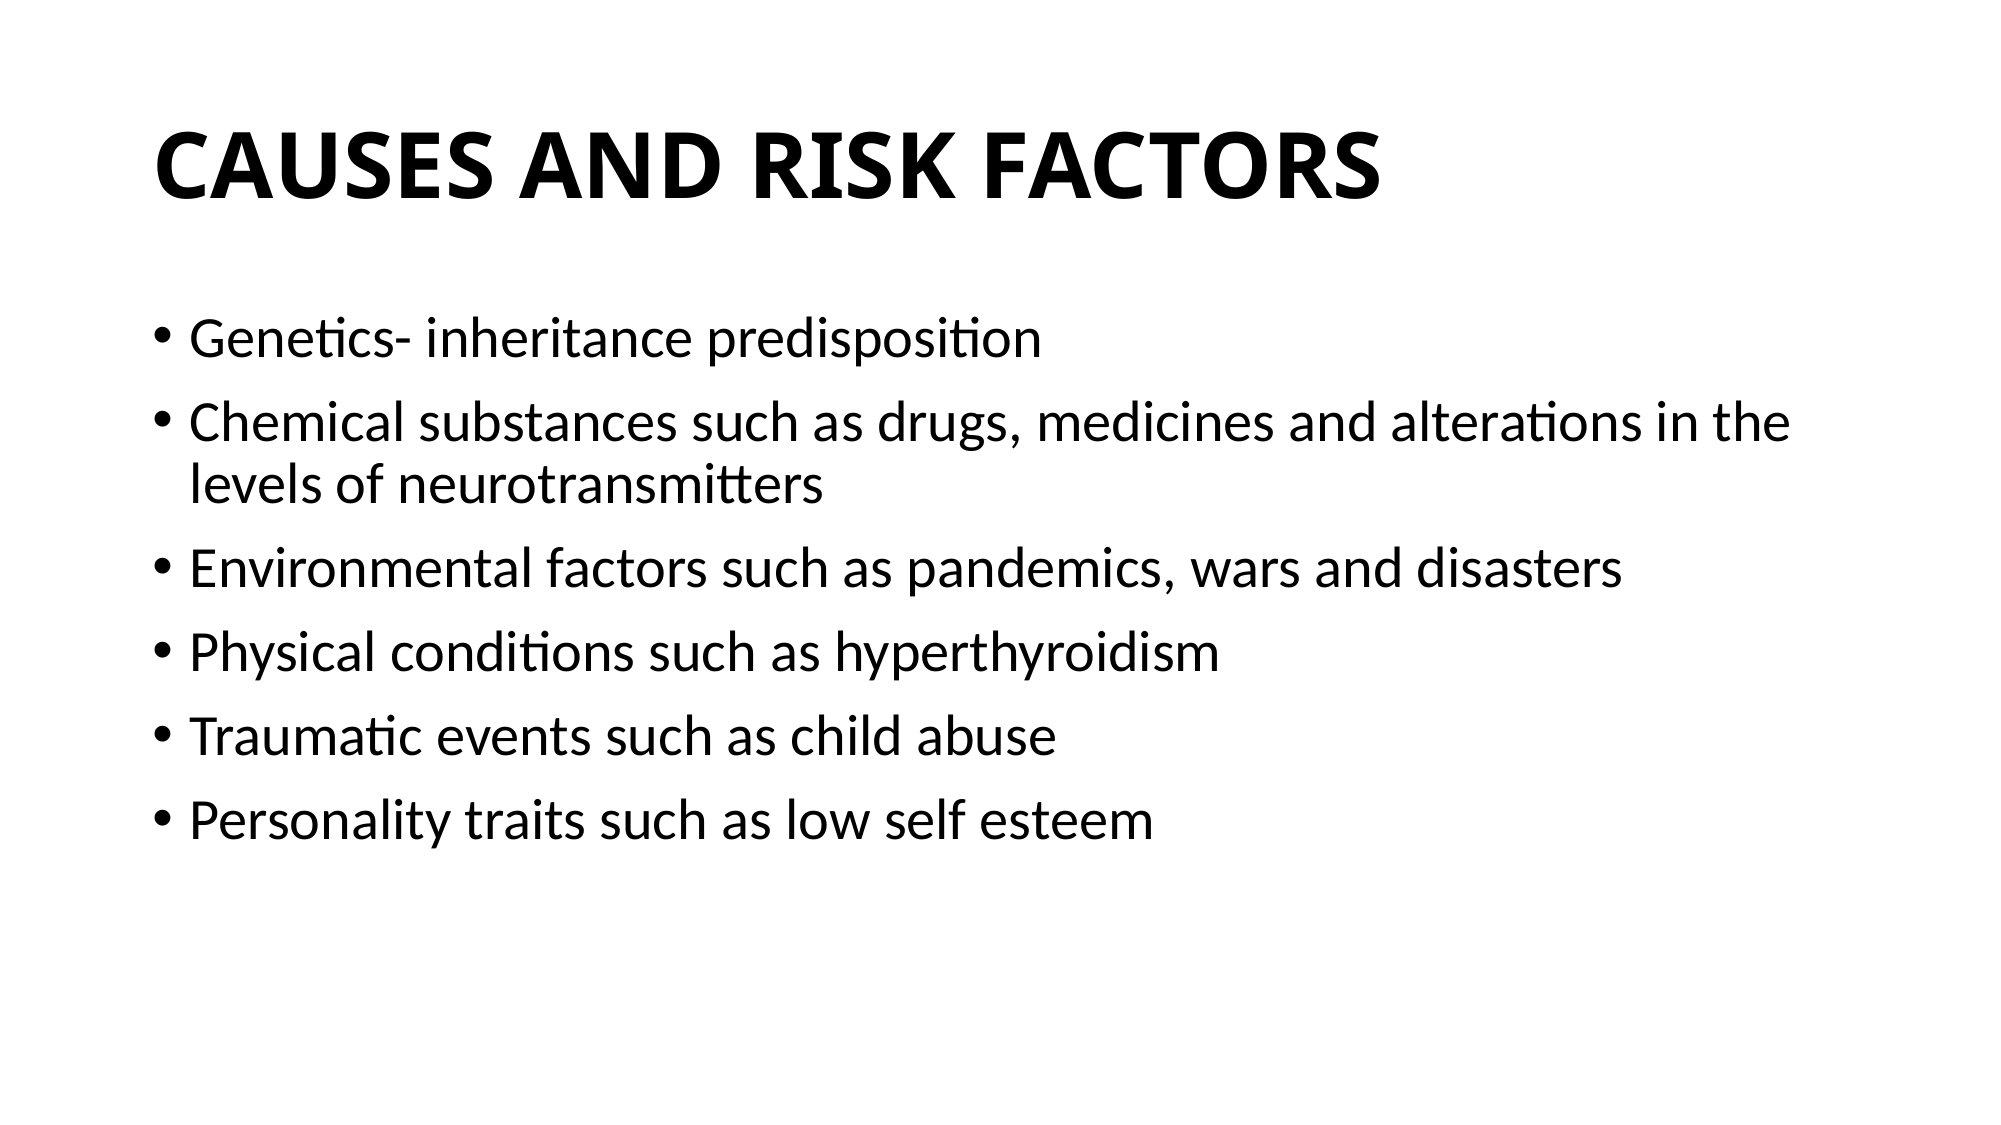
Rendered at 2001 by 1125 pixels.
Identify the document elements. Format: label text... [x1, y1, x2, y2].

list Genetics- inheritance predisposition Chemical substances such as drugs, medicines and alterations in the levels of neurotransmitters Environmental factors such as pandemics, wars and disasters Physical conditions such as hyperthyroidism Traumatic events such as child abuse Personality traits such as low self esteem [137, 299, 1863, 1014]
title CAUSES AND RISK FACTORS [137, 59, 1863, 278]
